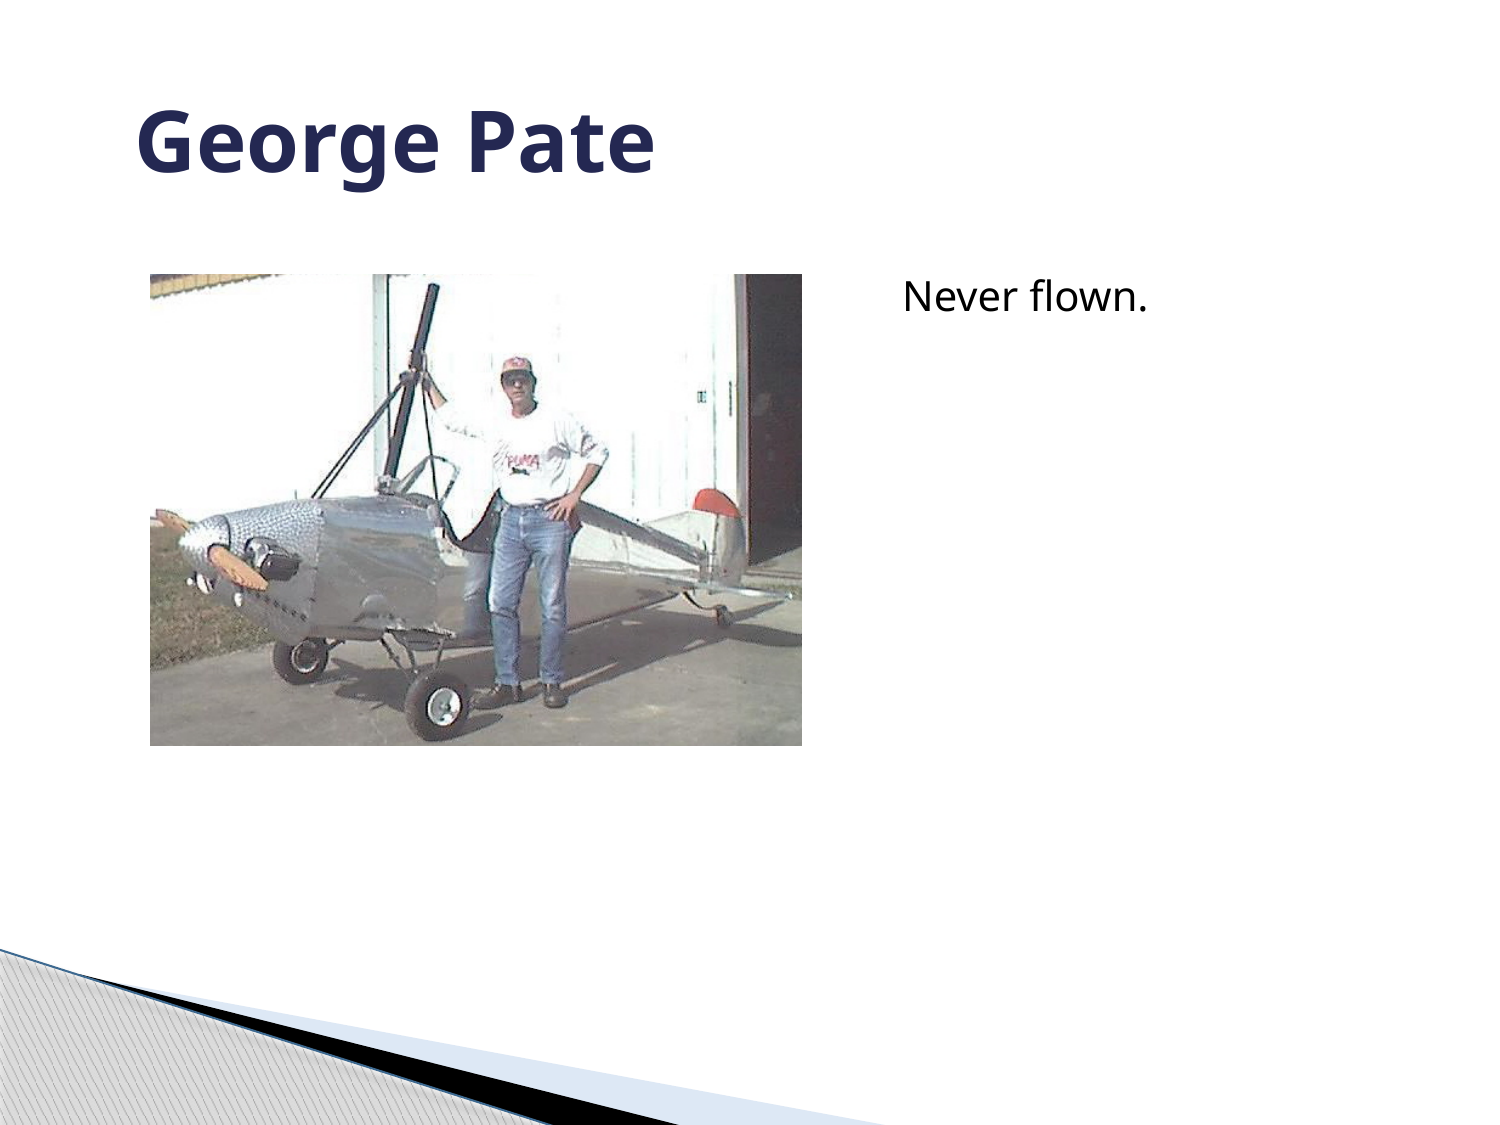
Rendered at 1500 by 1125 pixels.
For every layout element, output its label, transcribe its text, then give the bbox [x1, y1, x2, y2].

title George Pate [75, 45, 1425, 233]
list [149, 274, 802, 746]
text_box Never flown. [887, 262, 1263, 328]
